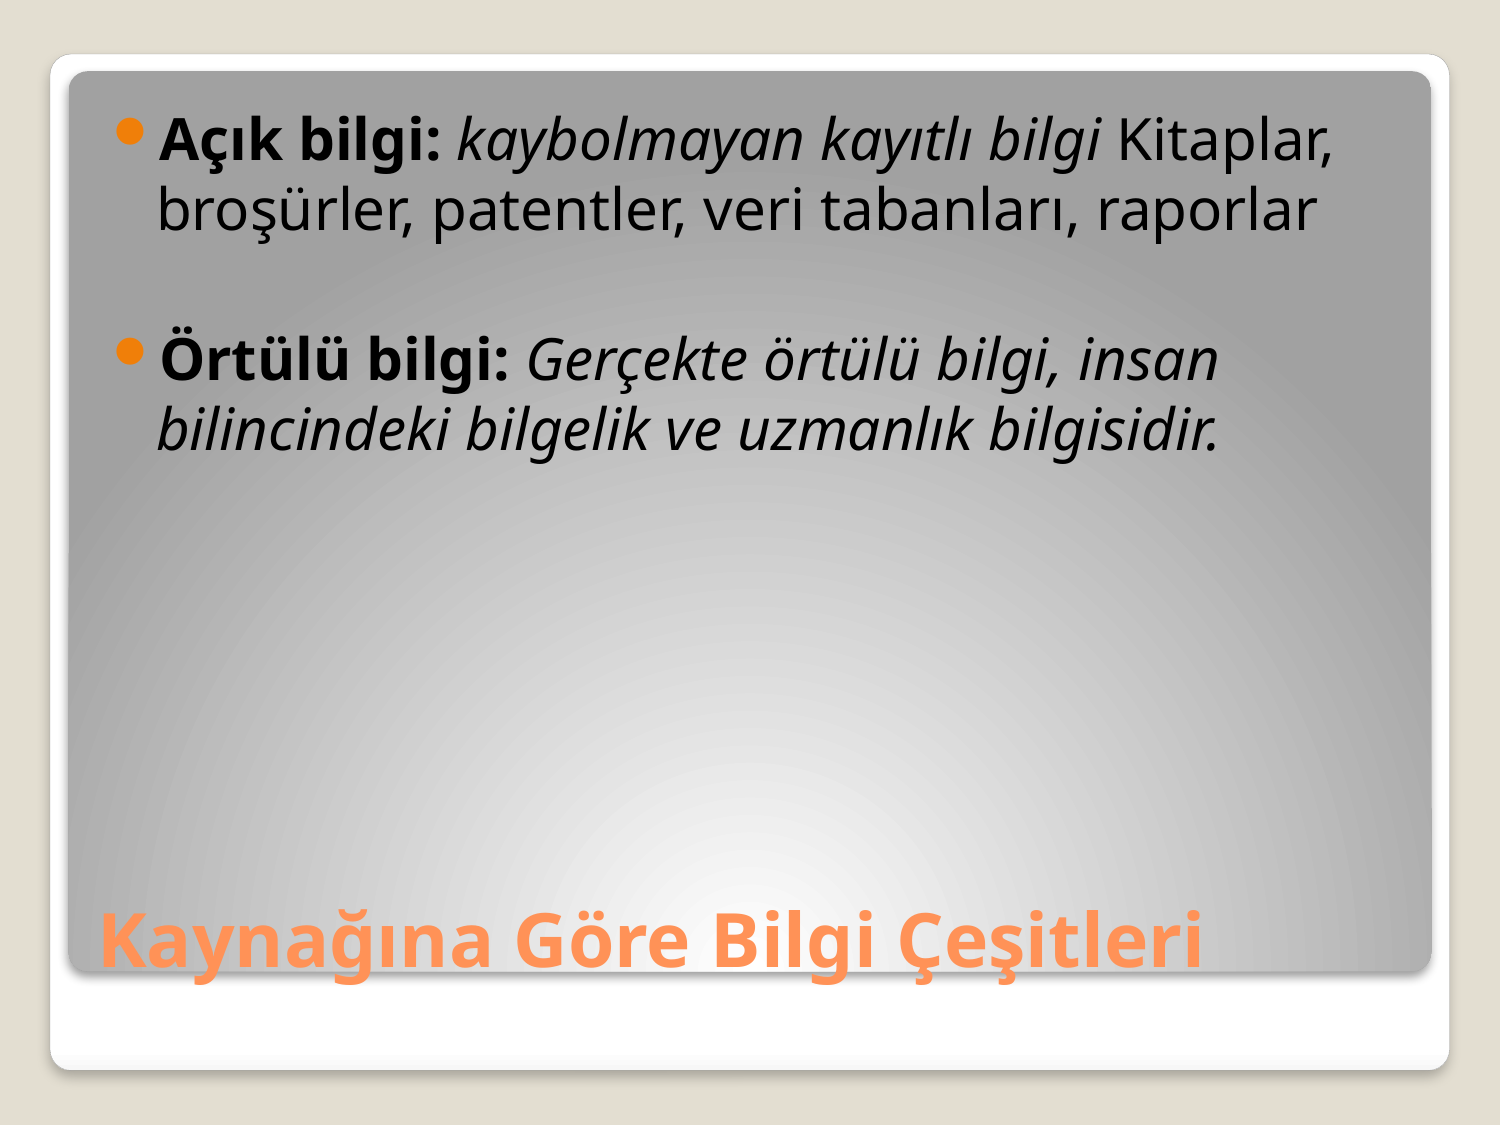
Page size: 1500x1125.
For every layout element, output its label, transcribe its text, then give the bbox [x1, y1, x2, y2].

title Kaynağına Göre Bilgi Çeşitleri [82, 817, 1425, 990]
list Açık bilgi: kaybolmayan kayıtlı bilgi Kitaplar, broşürler, patentler, veri tabanları, raporlar Örtülü bilgi: Gerçekte örtülü bilgi, insan bilincindeki bilgelik ve uzmanlık bilgisidir. [82, 86, 1425, 774]
